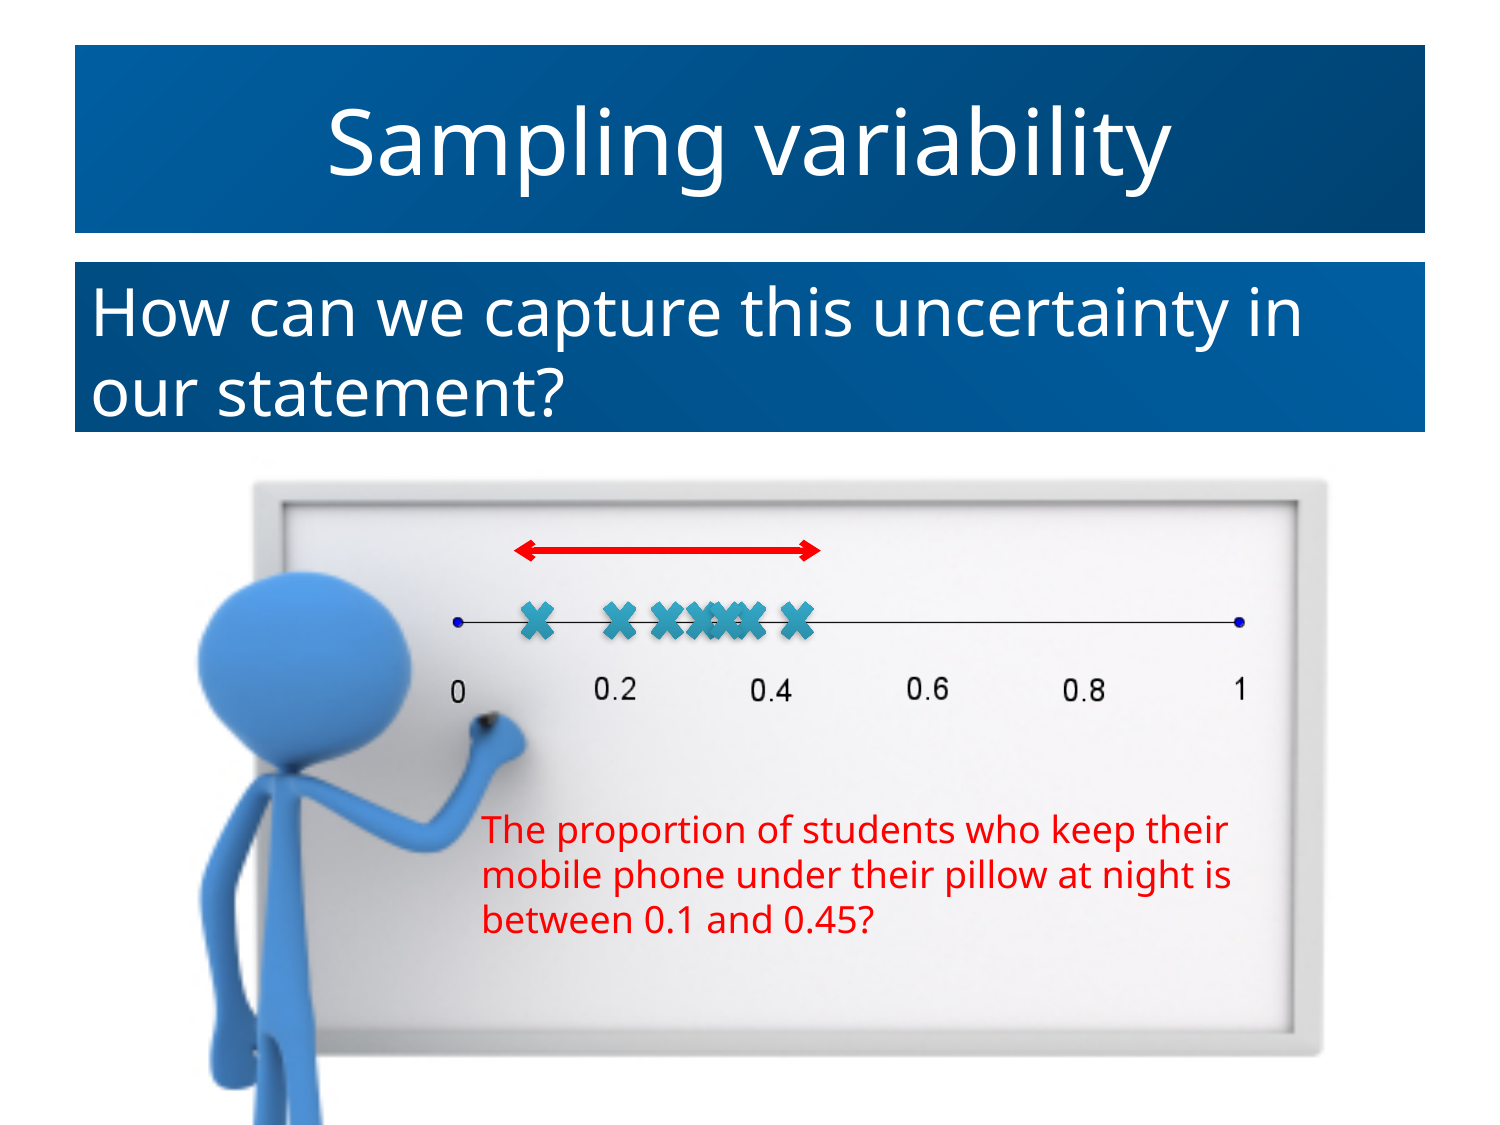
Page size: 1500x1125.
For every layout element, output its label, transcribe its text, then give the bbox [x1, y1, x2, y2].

picture [74, 432, 1435, 1125]
list How can we capture this uncertainty in our statement? “The proportion of all students who keep their mobile phone under their pillow at night is _____” [75, 262, 1425, 431]
title Sampling variability [75, 45, 1425, 233]
